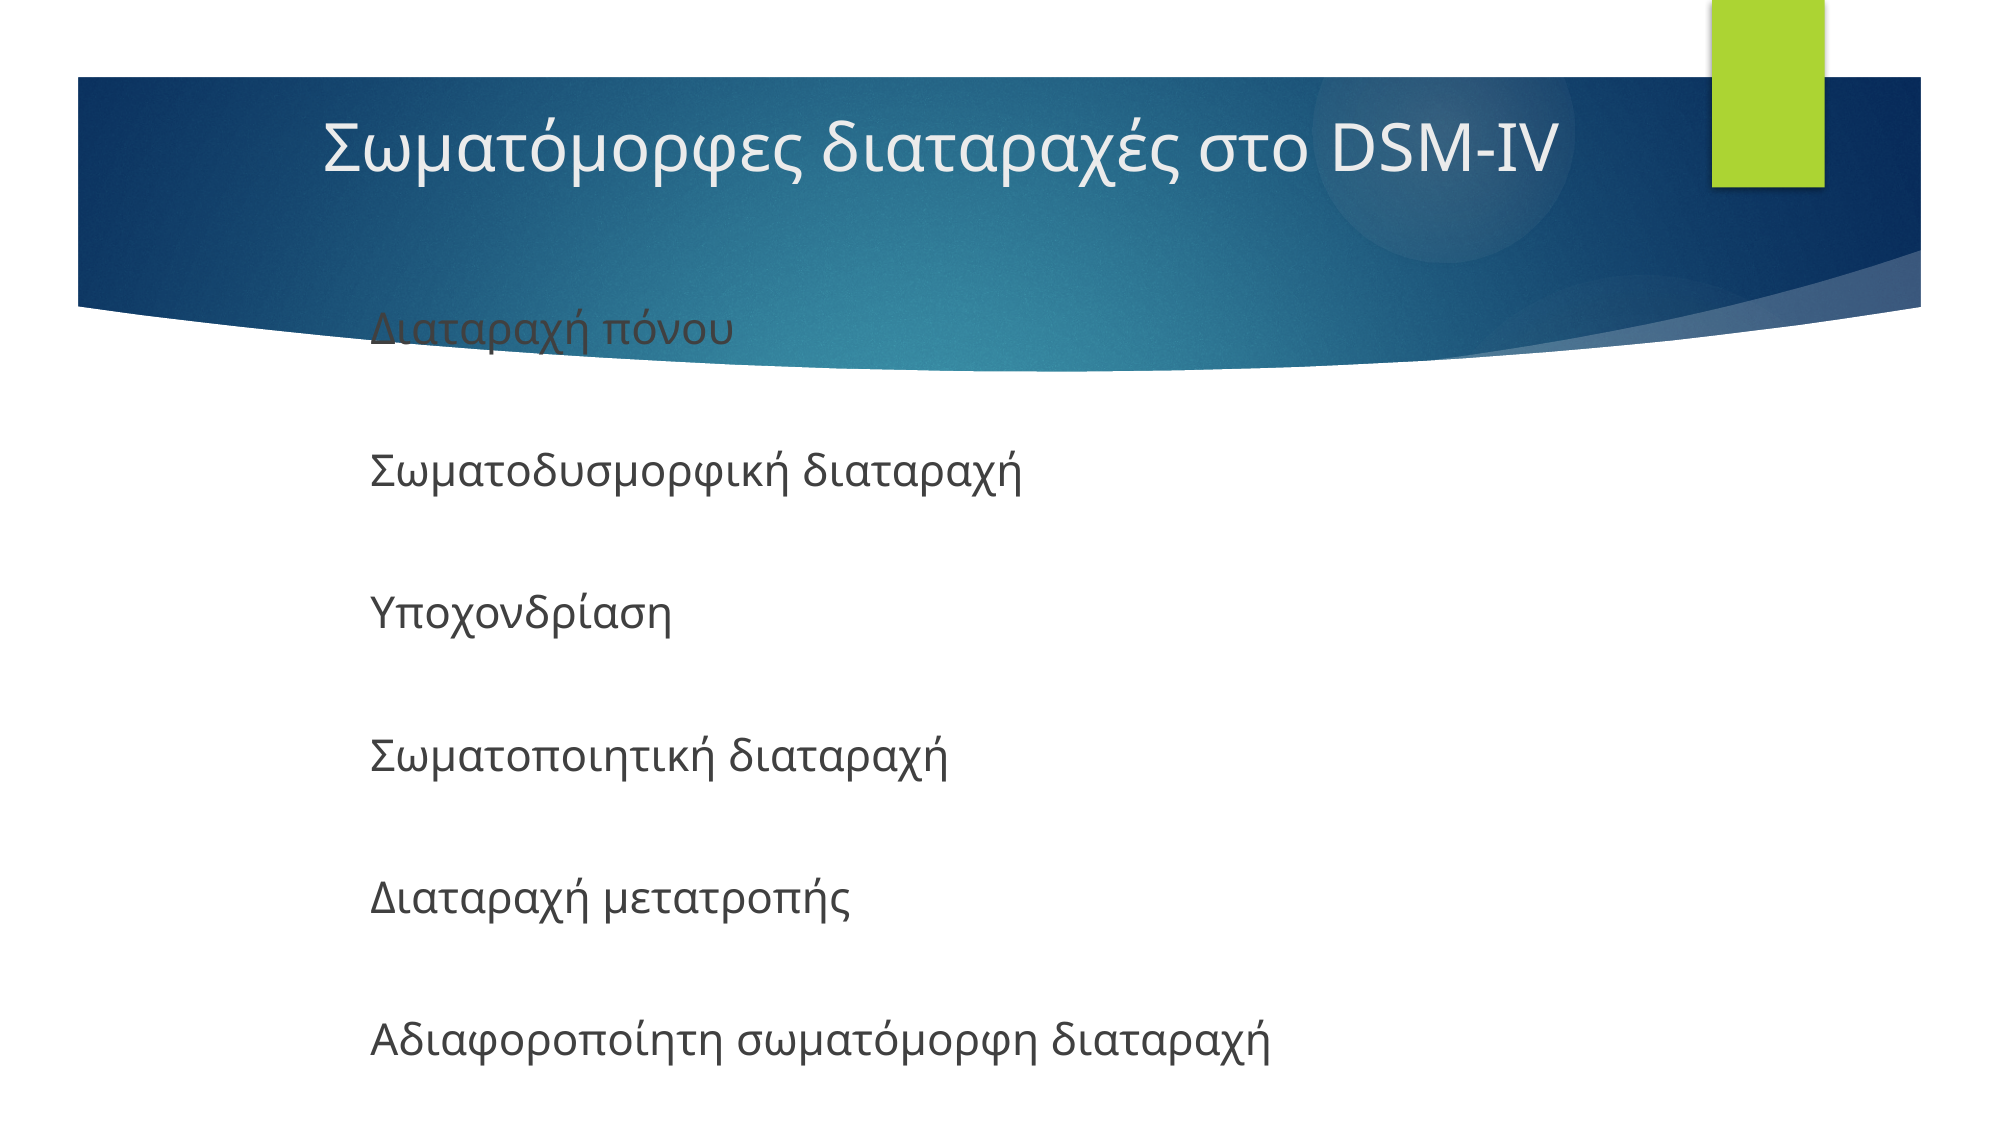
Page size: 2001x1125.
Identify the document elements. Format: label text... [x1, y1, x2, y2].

list Διαταραχή πόνου Σωματοδυσμορφική διαταραχή Υποχονδρίαση Σωματοποιητική διαταραχή Διαταραχή μετατροπής Αδιαφοροποίητη σωματόμορφη διαταραχή [355, 292, 1692, 1079]
title Σωματόμορφες διαταραχές στο DSM-IV [308, 82, 1710, 209]
